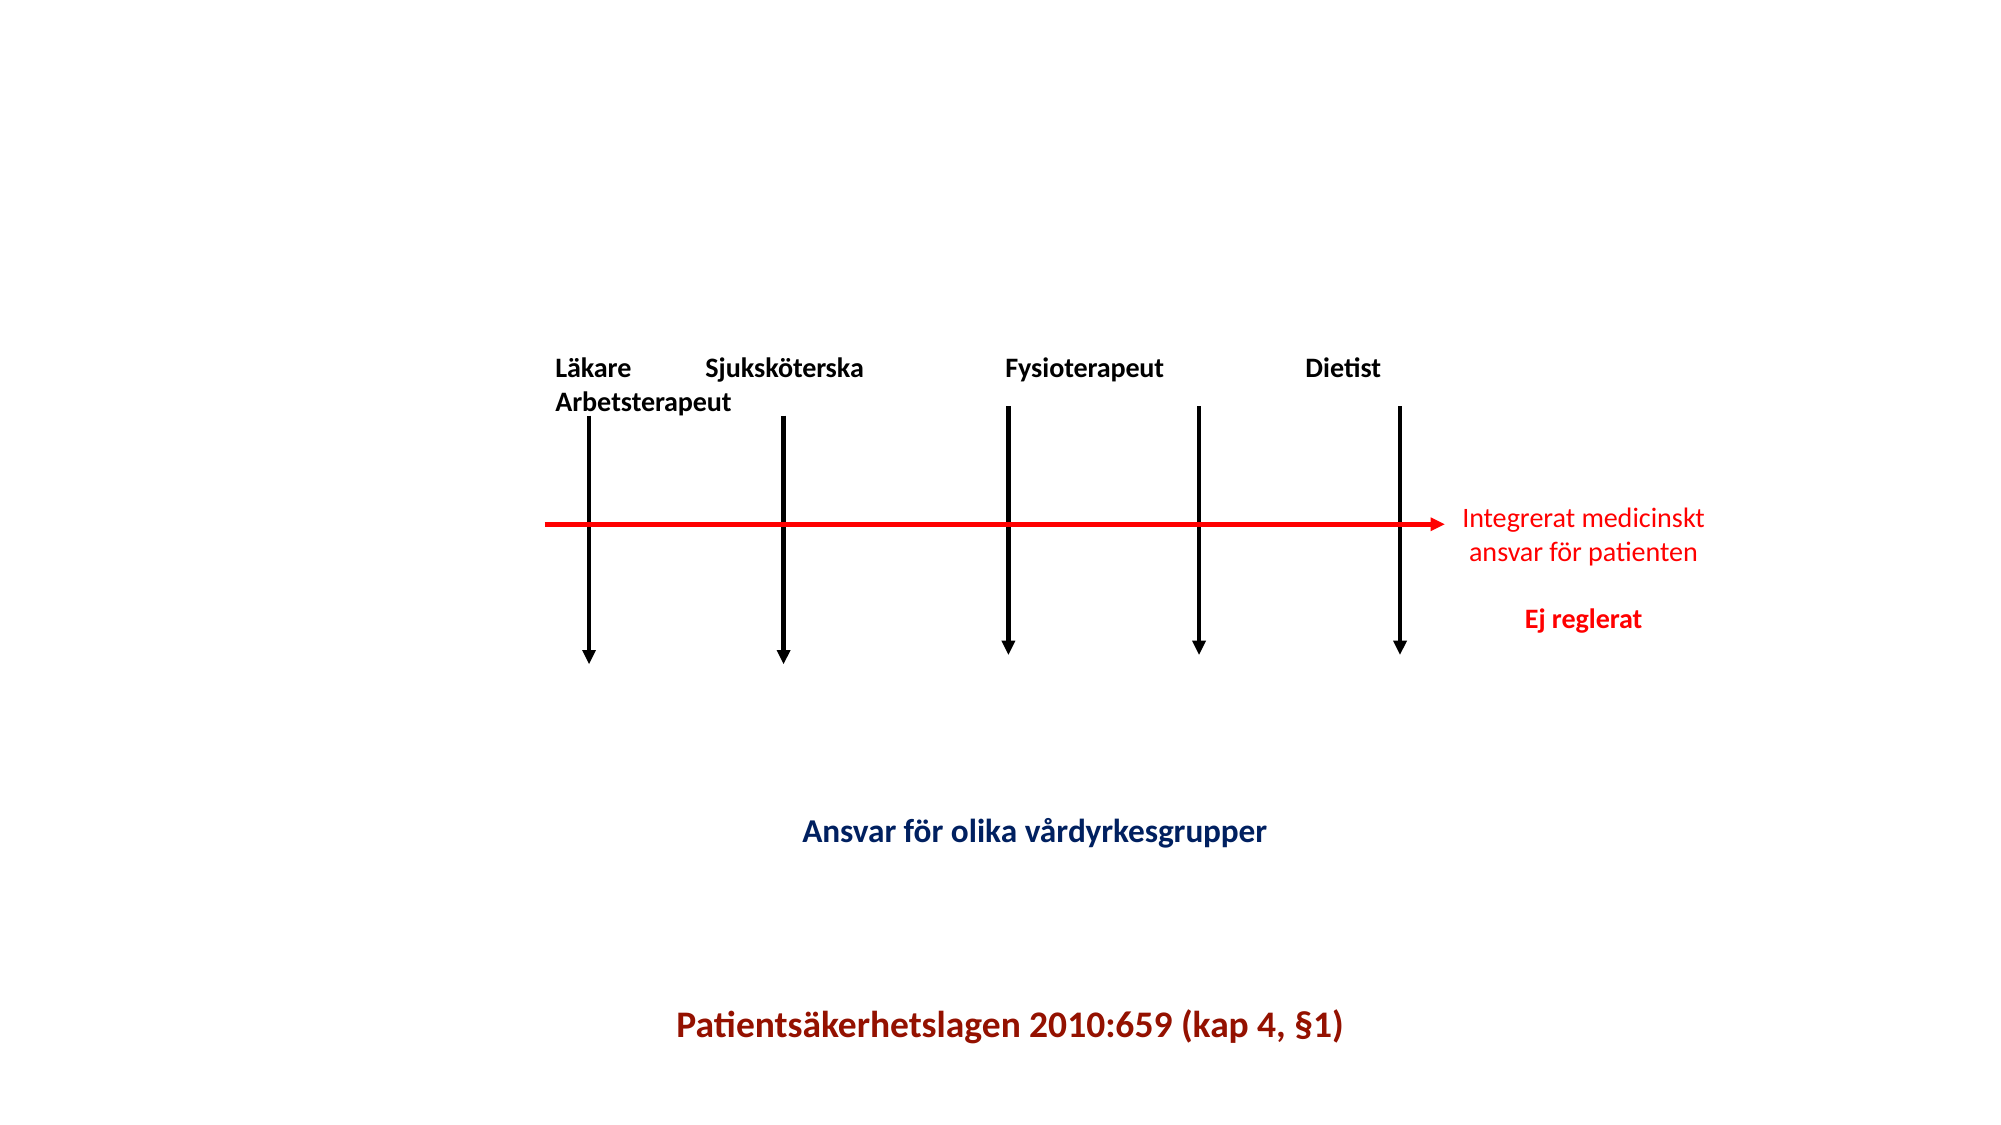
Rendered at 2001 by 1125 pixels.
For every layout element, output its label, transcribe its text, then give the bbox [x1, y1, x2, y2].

text_box Ansvar för olika vårdyrkesgrupper [787, 802, 1298, 857]
text_box Läkare Sjuksköterska Fysioterapeut Dietist Arbetsterapeut [540, 342, 1637, 762]
text_box Patientsäkerhetslagen 2010:659 (kap 4, §1) [661, 992, 1368, 1053]
text_box Integrerat medicinskt ansvar för patienten Ej reglerat [1447, 491, 1721, 642]
